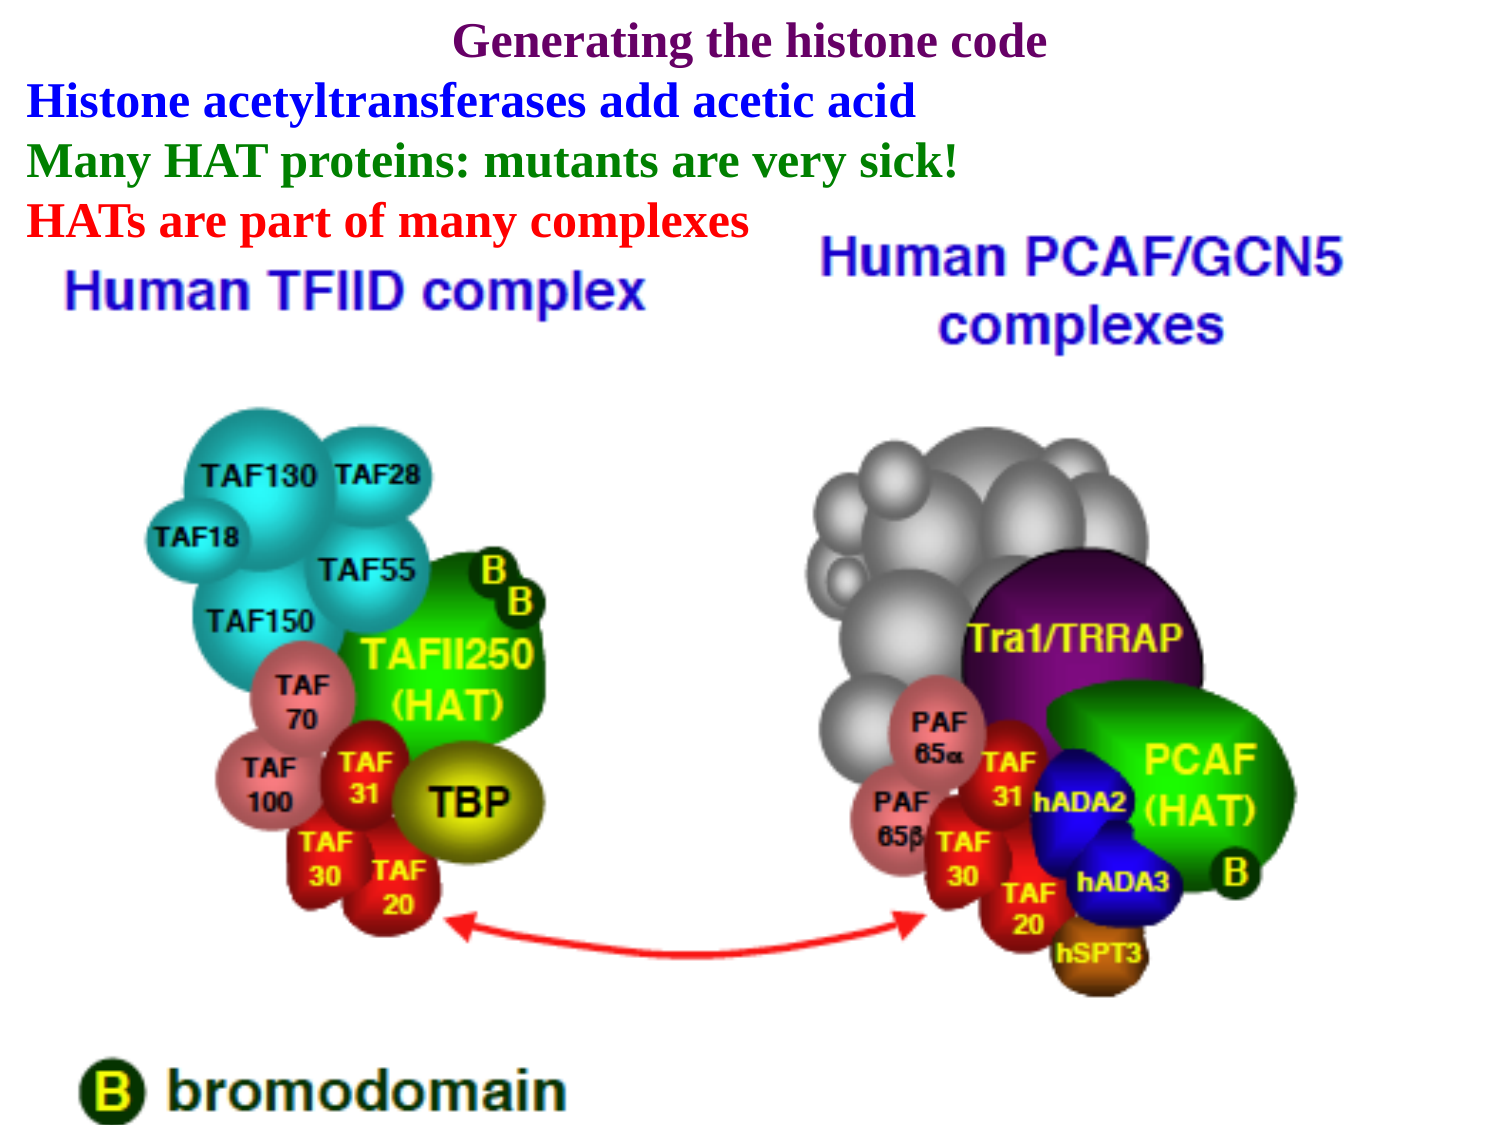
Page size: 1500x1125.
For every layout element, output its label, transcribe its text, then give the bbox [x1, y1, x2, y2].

text_box Generating the histone code Histone acetyltransferases add acetic acid Many HAT proteins: mutants are very sick! HATs are part of many complexes [11, 0, 1489, 212]
picture [0, 213, 1500, 1125]
